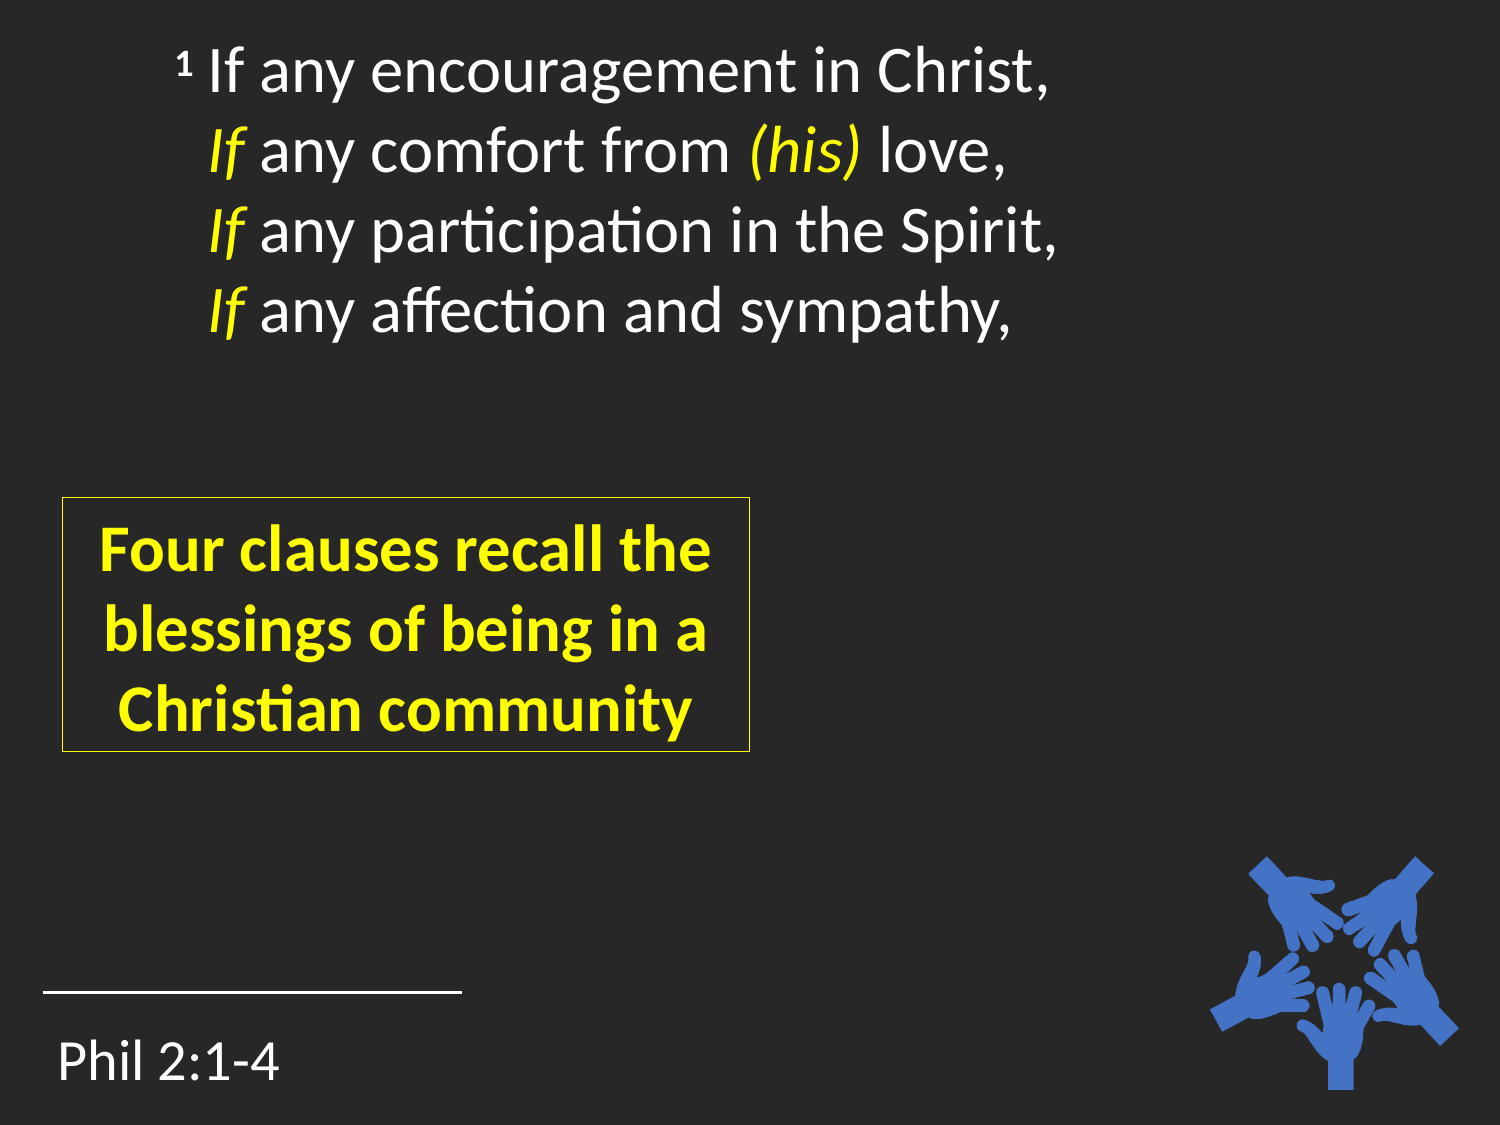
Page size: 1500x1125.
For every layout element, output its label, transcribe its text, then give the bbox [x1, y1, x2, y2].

text_box Four clauses recall the blessings of being in a Christian community [62, 497, 750, 752]
picture [1207, 846, 1461, 1100]
text_box If any encouragement in Christ, If any comfort from (his) love, If any participation in the Spirit, If any affection and sympathy, [42, 18, 1470, 353]
text_box 1 [159, 22, 242, 118]
text_box Phil 2:1-4 [42, 1014, 703, 1107]
